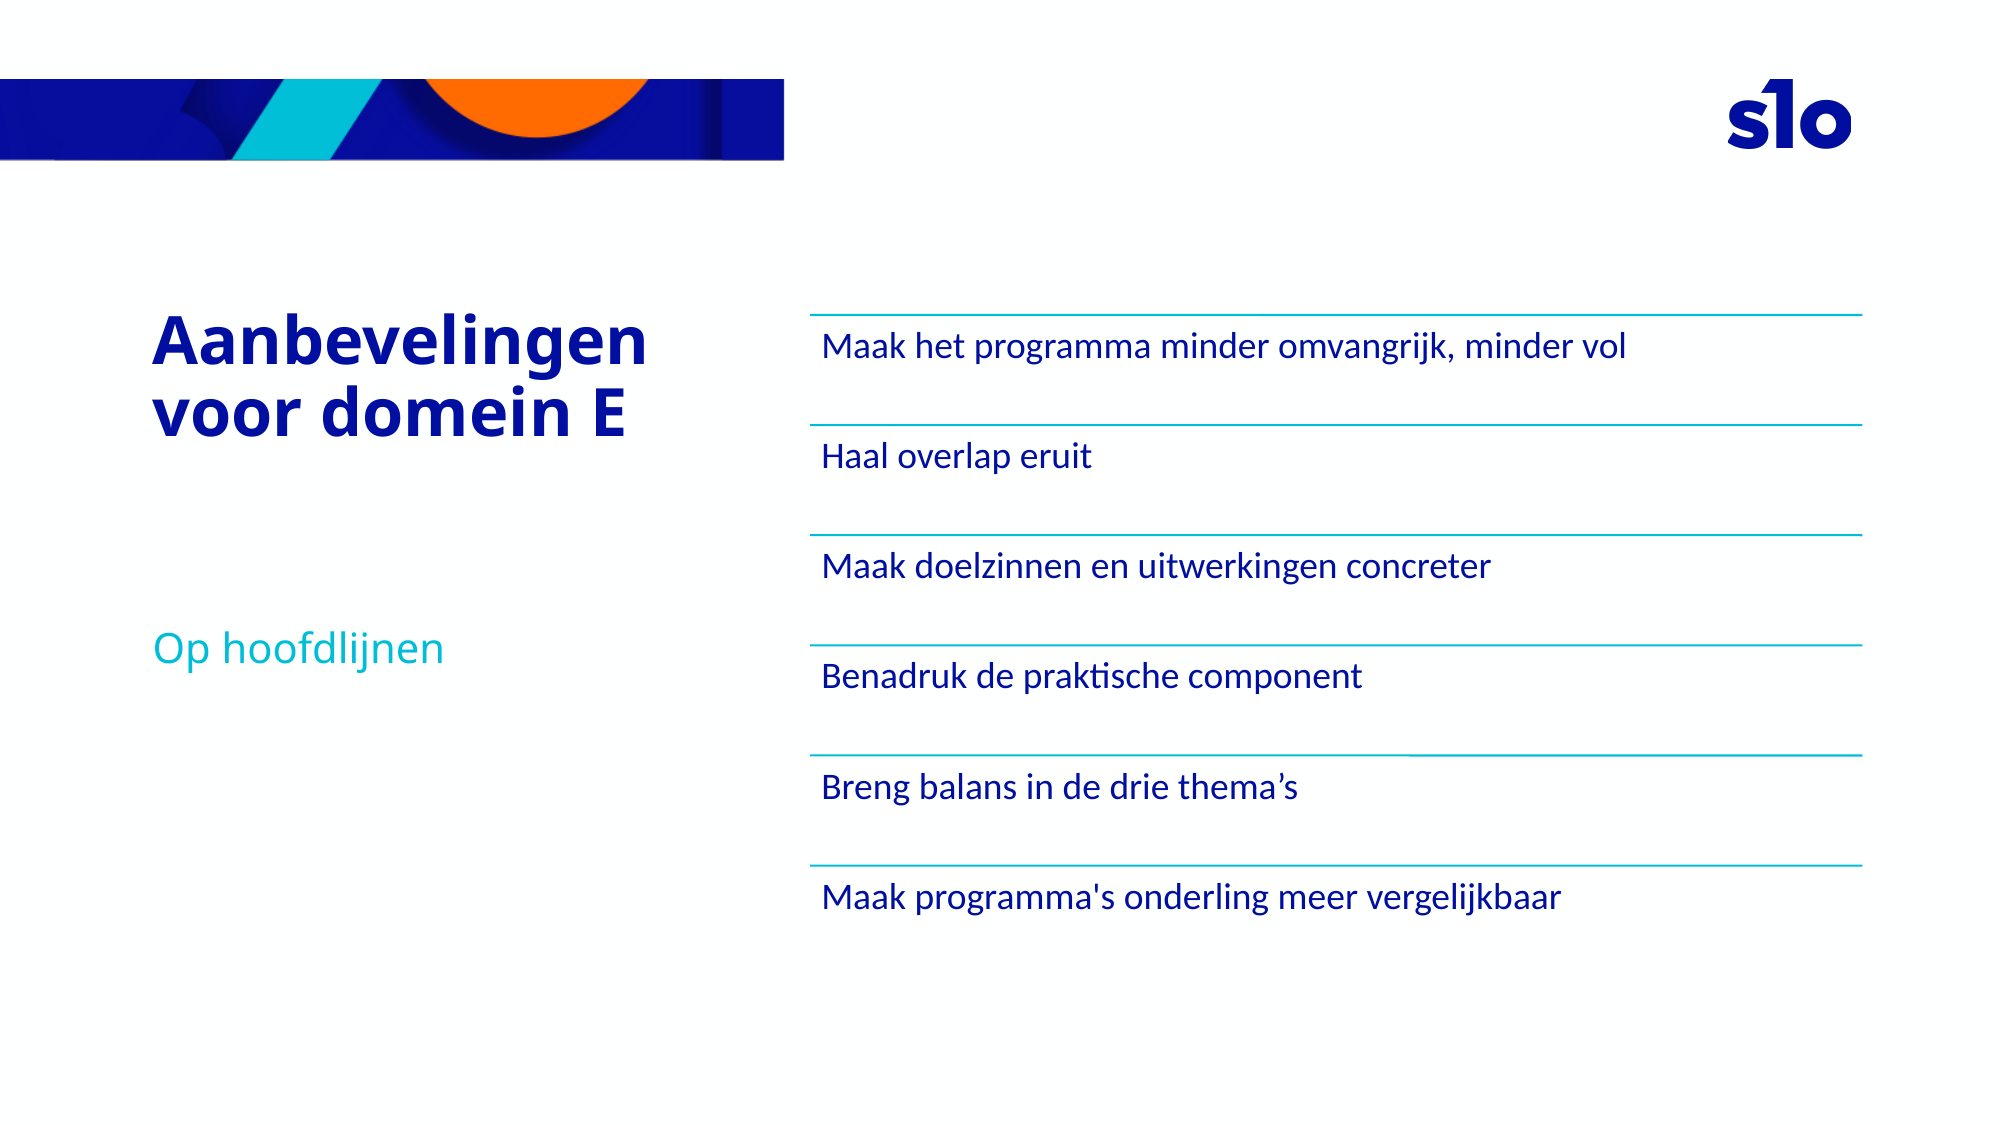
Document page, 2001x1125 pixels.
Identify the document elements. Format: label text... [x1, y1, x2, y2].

picture [0, 79, 785, 171]
title Aanbevelingen voor domein E [137, 299, 785, 603]
list Op hoofdlijnen [137, 620, 785, 976]
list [809, 314, 1863, 976]
